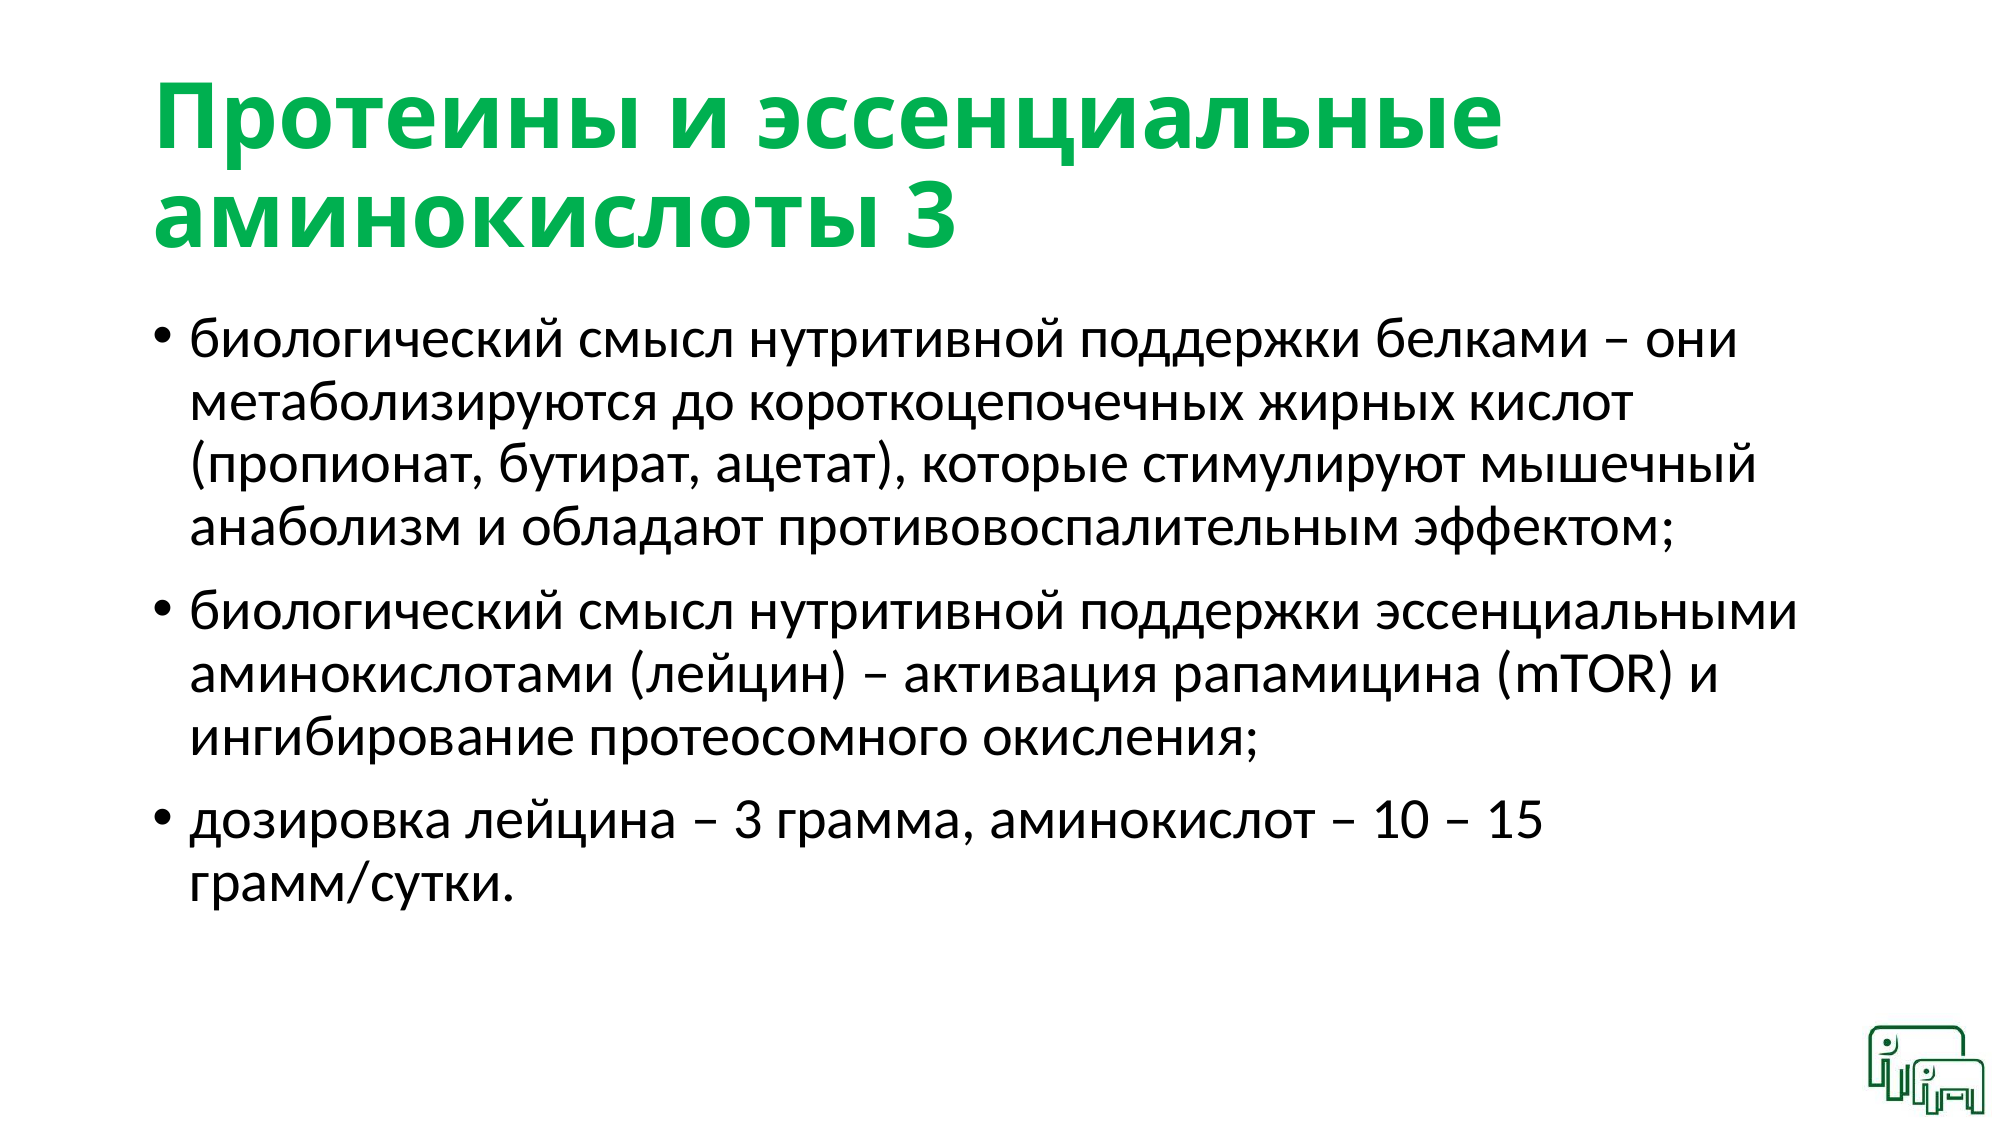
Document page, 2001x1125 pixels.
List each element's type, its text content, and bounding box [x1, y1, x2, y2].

title Протеины и эссенциальные аминокислоты 3 [137, 59, 1863, 278]
picture [1862, 1013, 1992, 1119]
list биологический смысл нутритивной поддержки белками – они метаболизируются до короткоцепочечных жирных кислот (пропионат, бутират, ацетат), которые стимулируют мышечный анаболизм и обладают противовоспалительным эффектом; биологический смысл нутритивной поддержки эссенциальными аминокислотами (лейцин) – активация рапамицина (mTOR) и ингибирование протеосомного окисления; дозировка лейцина – 3 грамма, аминокислот – 10 – 15 грамм/сутки. [137, 299, 1863, 1014]
